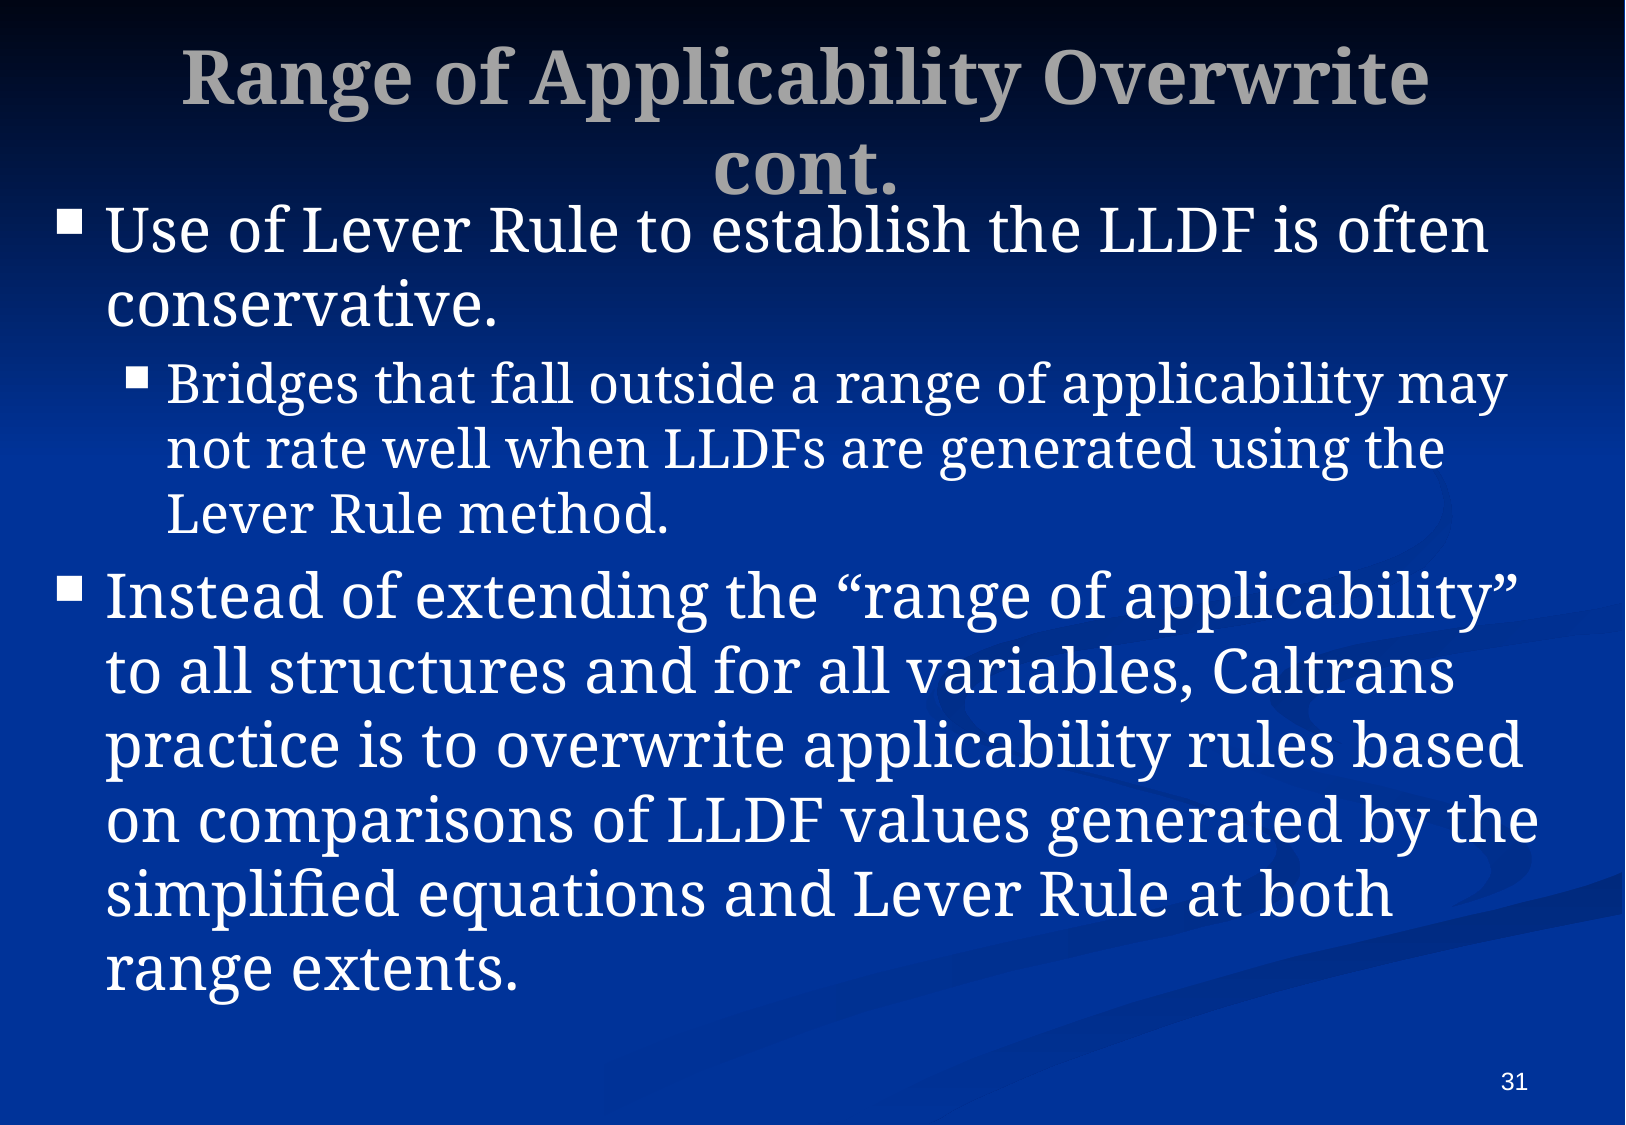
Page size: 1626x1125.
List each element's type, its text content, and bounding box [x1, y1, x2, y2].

slide_number 31 [1164, 1024, 1544, 1104]
list Use of Lever Rule to establish the LLDF is often conservative. Bridges that fall outside a range of applicability may not rate well when LLDFs are generated using the Lever Rule method. Instead of extending the “range of applicability” to all structures and for all variables, Caltrans practice is to overwrite applicability rules based on comparisons of LLDF values generated by the simplified equations and Lever Rule at both range extents. [38, 182, 1587, 1026]
text_box Range of Applicability Overwrite cont. [75, 21, 1539, 155]
